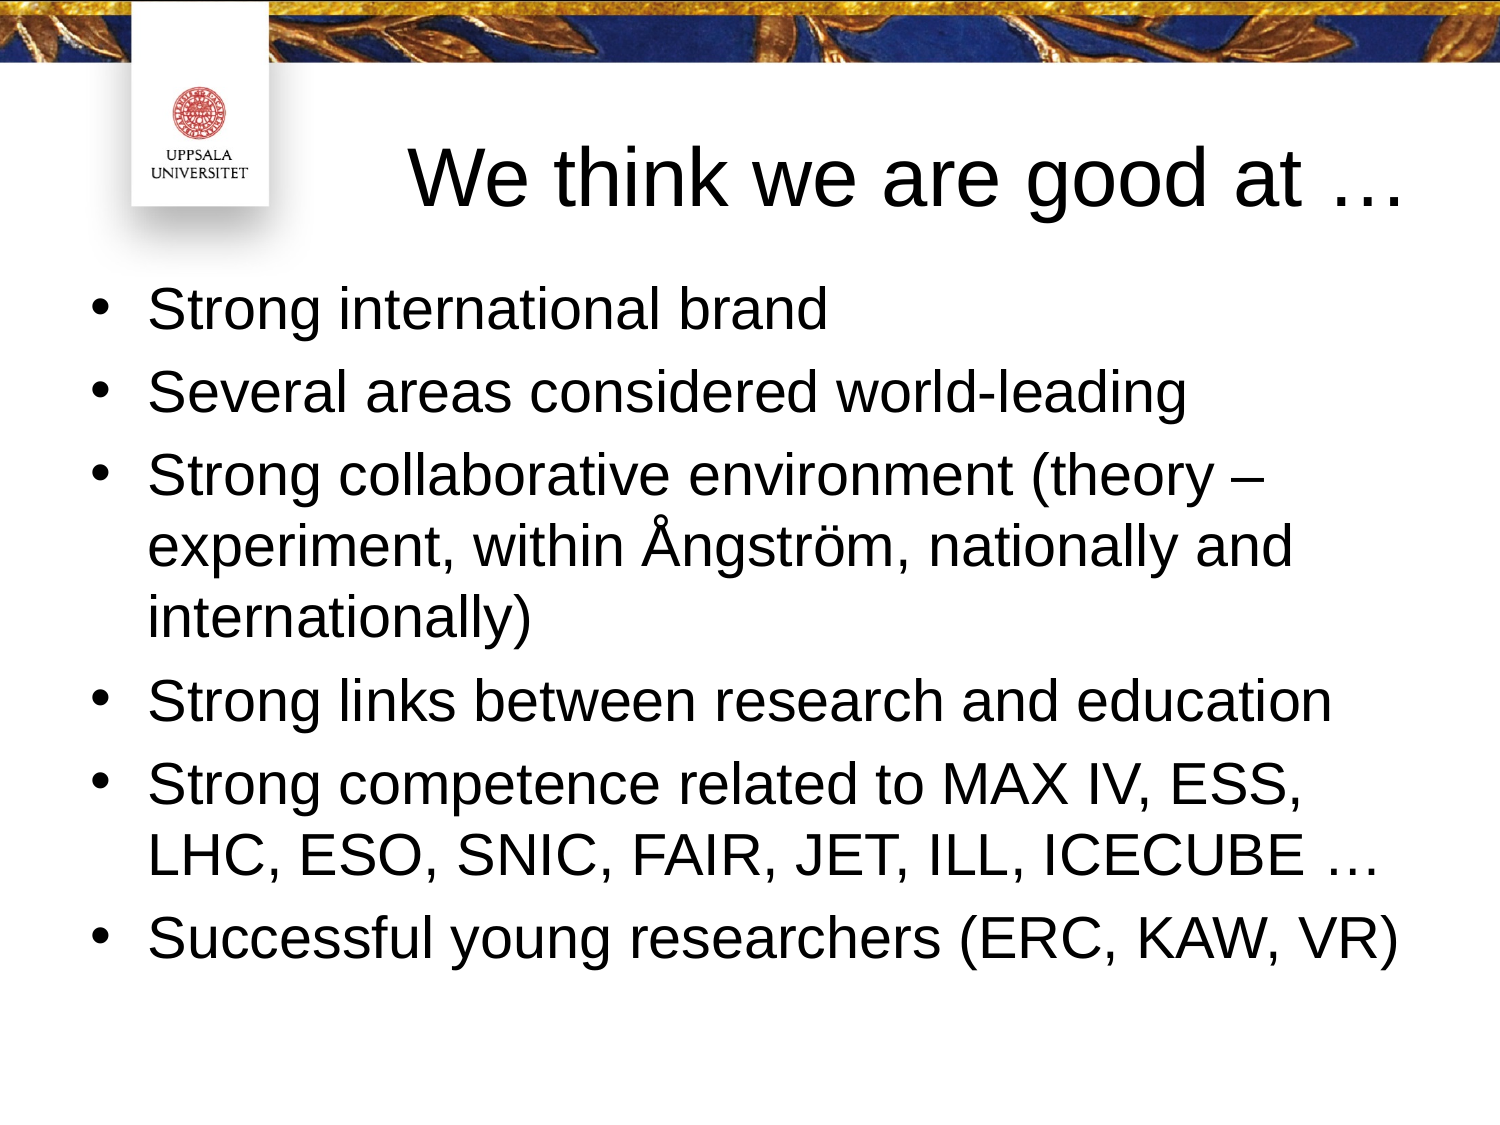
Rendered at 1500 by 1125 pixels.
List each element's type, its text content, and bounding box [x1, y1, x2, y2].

title We think we are good at … [324, 79, 1425, 262]
list Strong international brand Several areas considered world-leading Strong collaborative environment (theory – experiment, within Ångström, nationally and internationally) Strong links between research and education Strong competence related to MAX IV, ESS, LHC, ESO, SNIC, FAIR, JET, ILL, ICECUBE … Successful young researchers (ERC, KAW, VR) [75, 262, 1425, 1005]
picture [0, 0, 1500, 1125]
